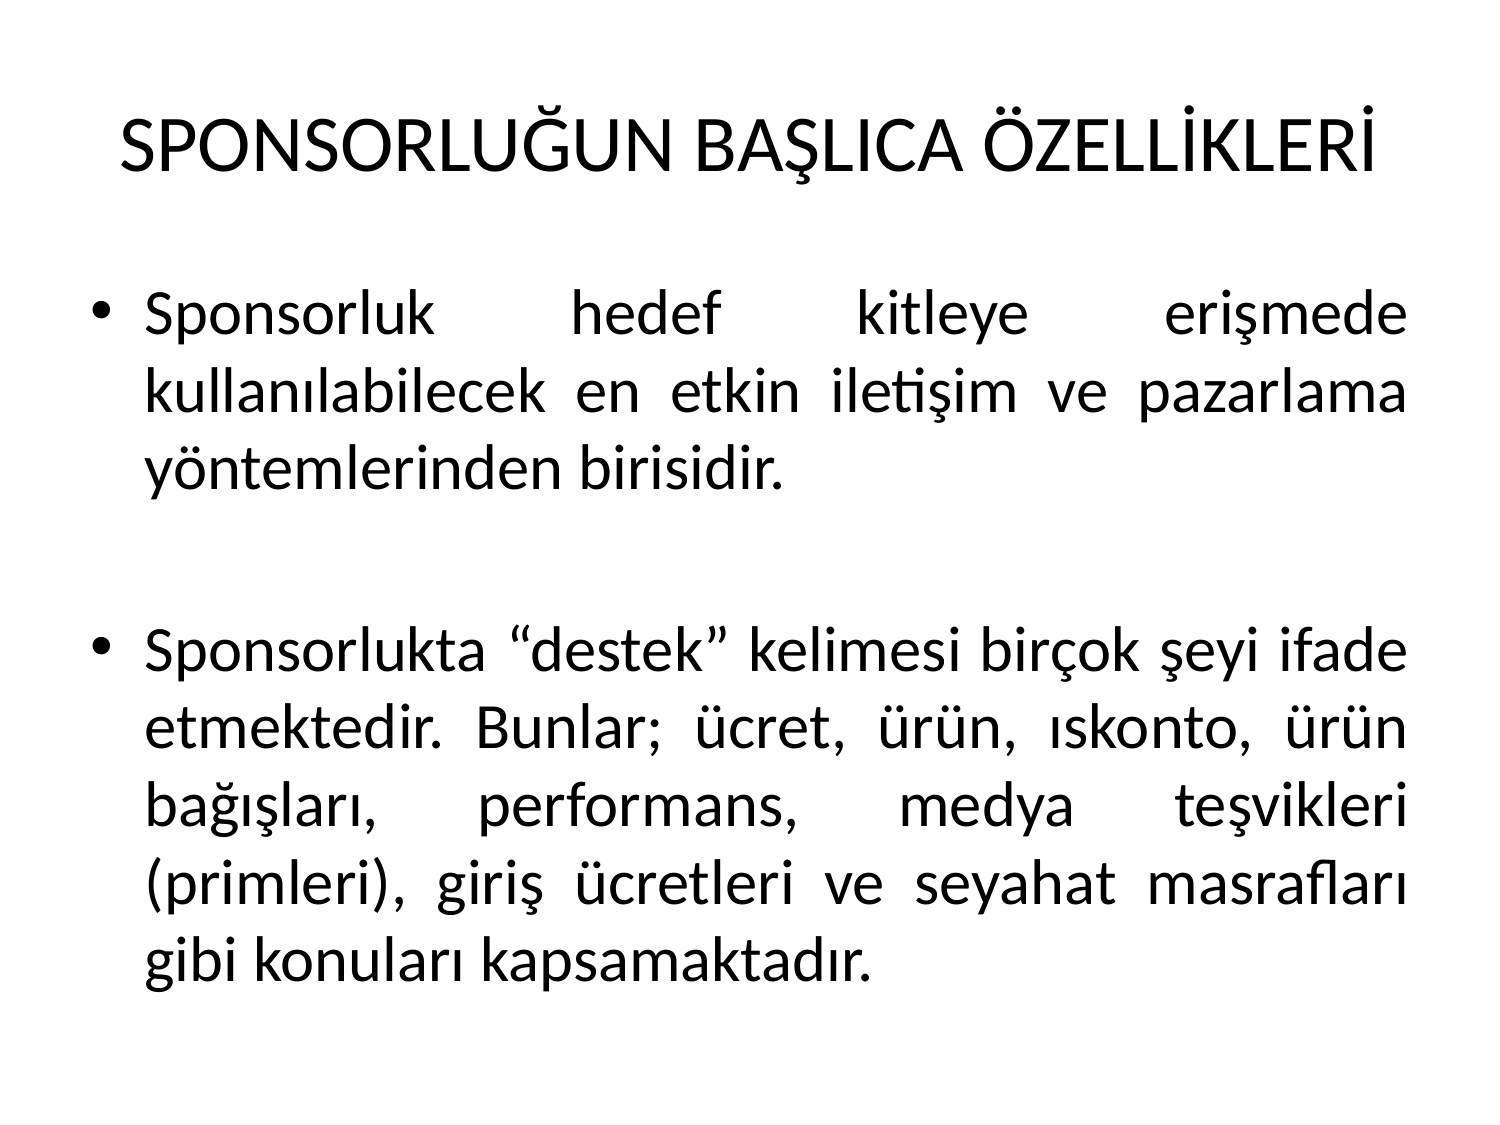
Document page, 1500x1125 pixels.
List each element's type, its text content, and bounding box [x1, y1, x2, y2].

list Sponsorluk hedef kitleye erişmede kullanılabilecek en etkin iletişim ve pazarlama yöntemlerinden birisidir. Sponsorlukta “destek” kelimesi birçok şeyi ifade etmektedir. Bunlar; ücret, ürün, ıskonto, ürün bağışları, performans, medya teşvikleri (primleri), giriş ücretleri ve seyahat masrafları gibi konuları kapsamaktadır. [75, 262, 1425, 1005]
title SPONSORLUĞUN BAŞLICA ÖZELLİKLERİ [75, 45, 1425, 233]
